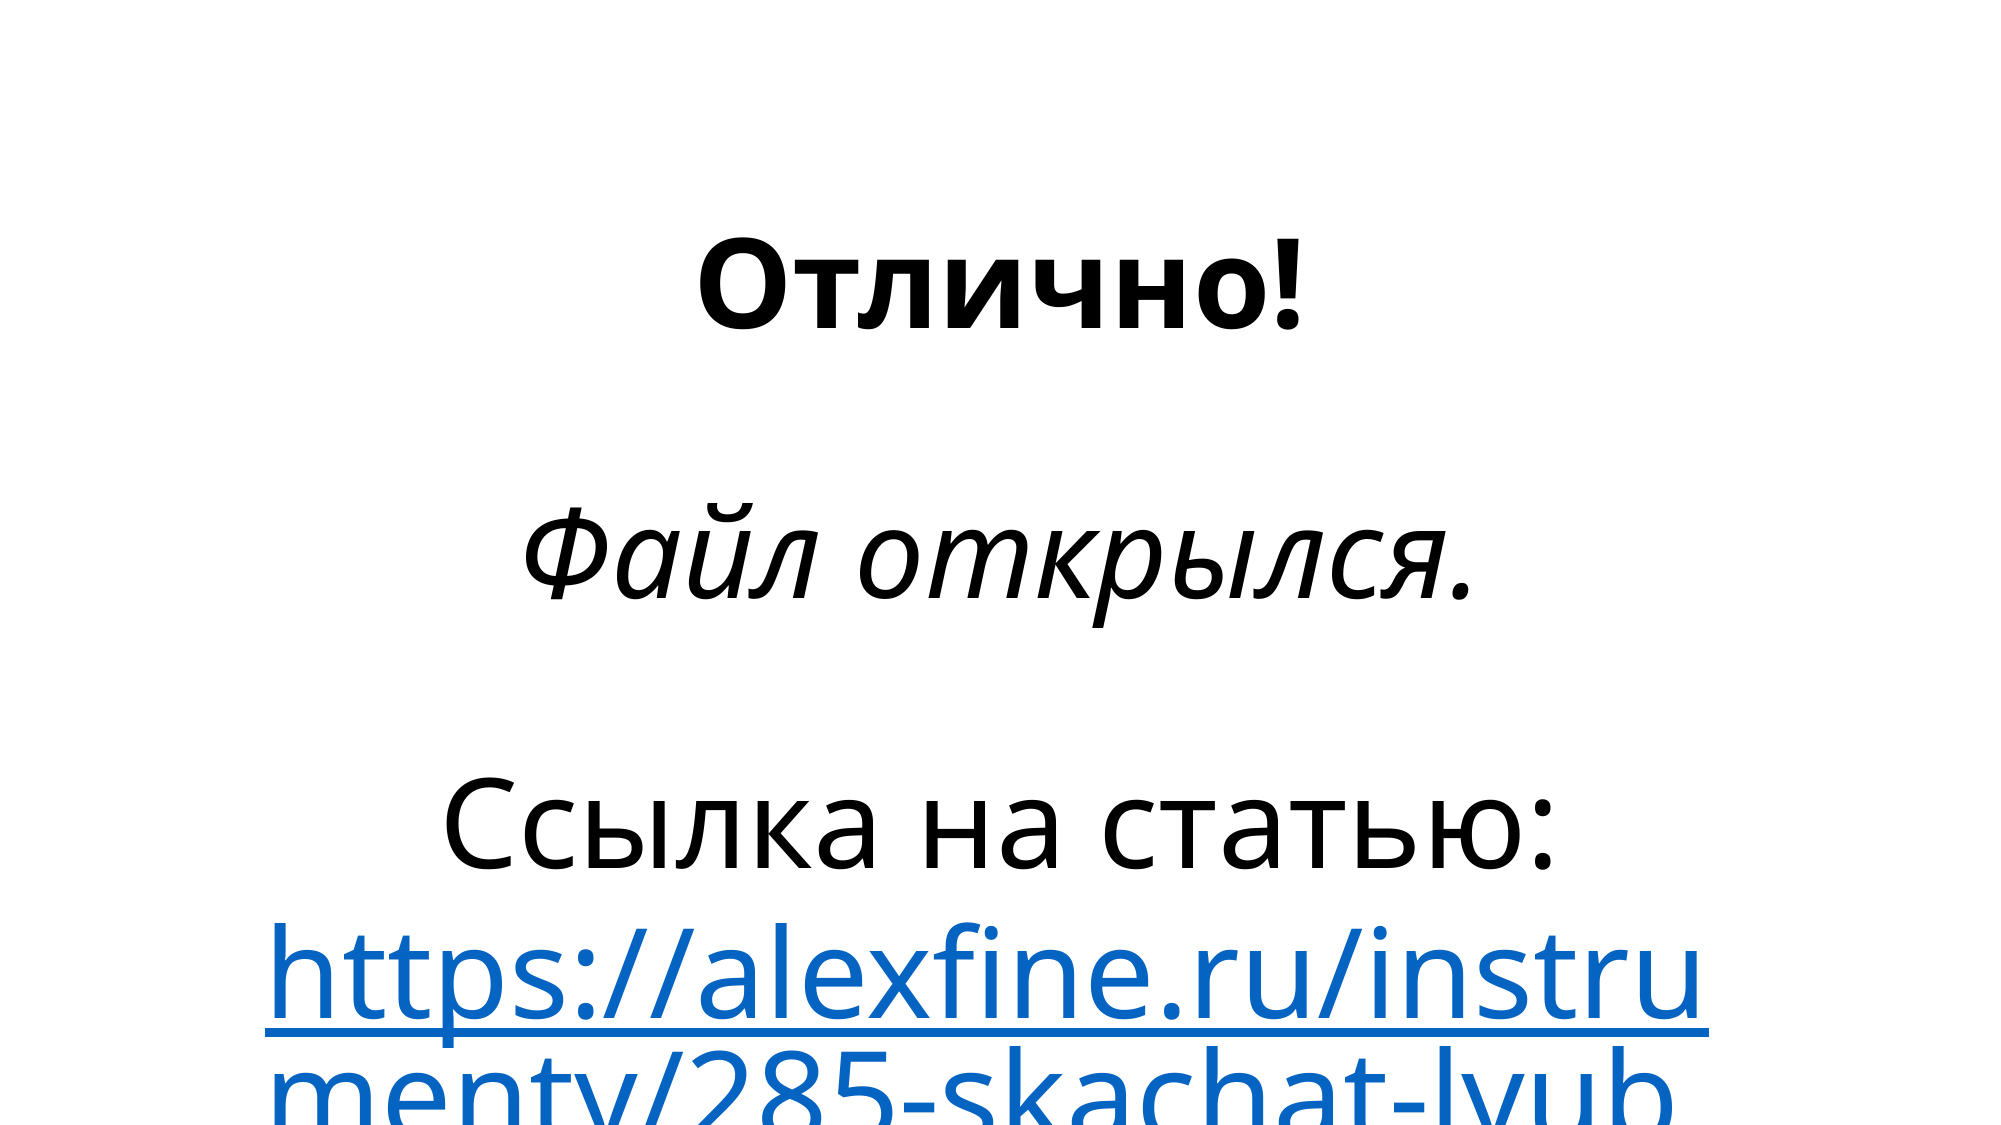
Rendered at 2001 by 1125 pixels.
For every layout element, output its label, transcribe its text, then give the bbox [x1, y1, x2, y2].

title Отлично! Файл открылся. Ссылка на статью: https://alexfine.ru/instrumenty/285-skachat-lyuboj-fajl-dlya-proverki-programmy [249, 181, 1750, 1057]
